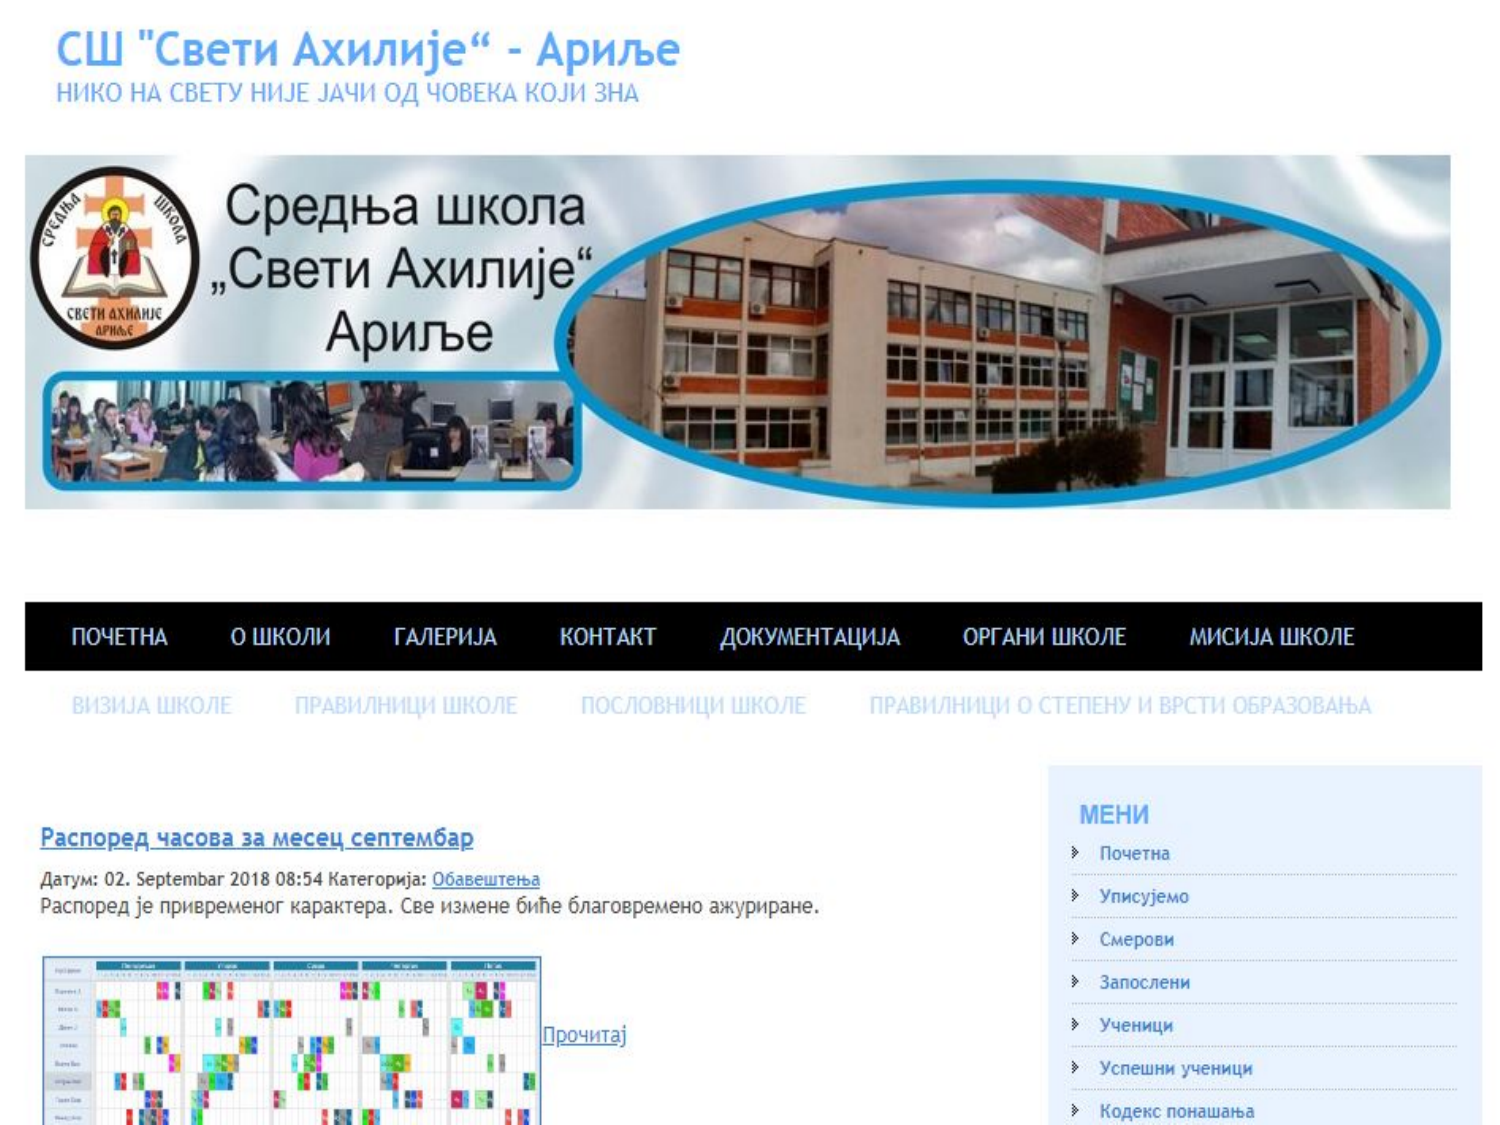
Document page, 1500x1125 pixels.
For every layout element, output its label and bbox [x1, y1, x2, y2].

list [0, 0, 1500, 1125]
